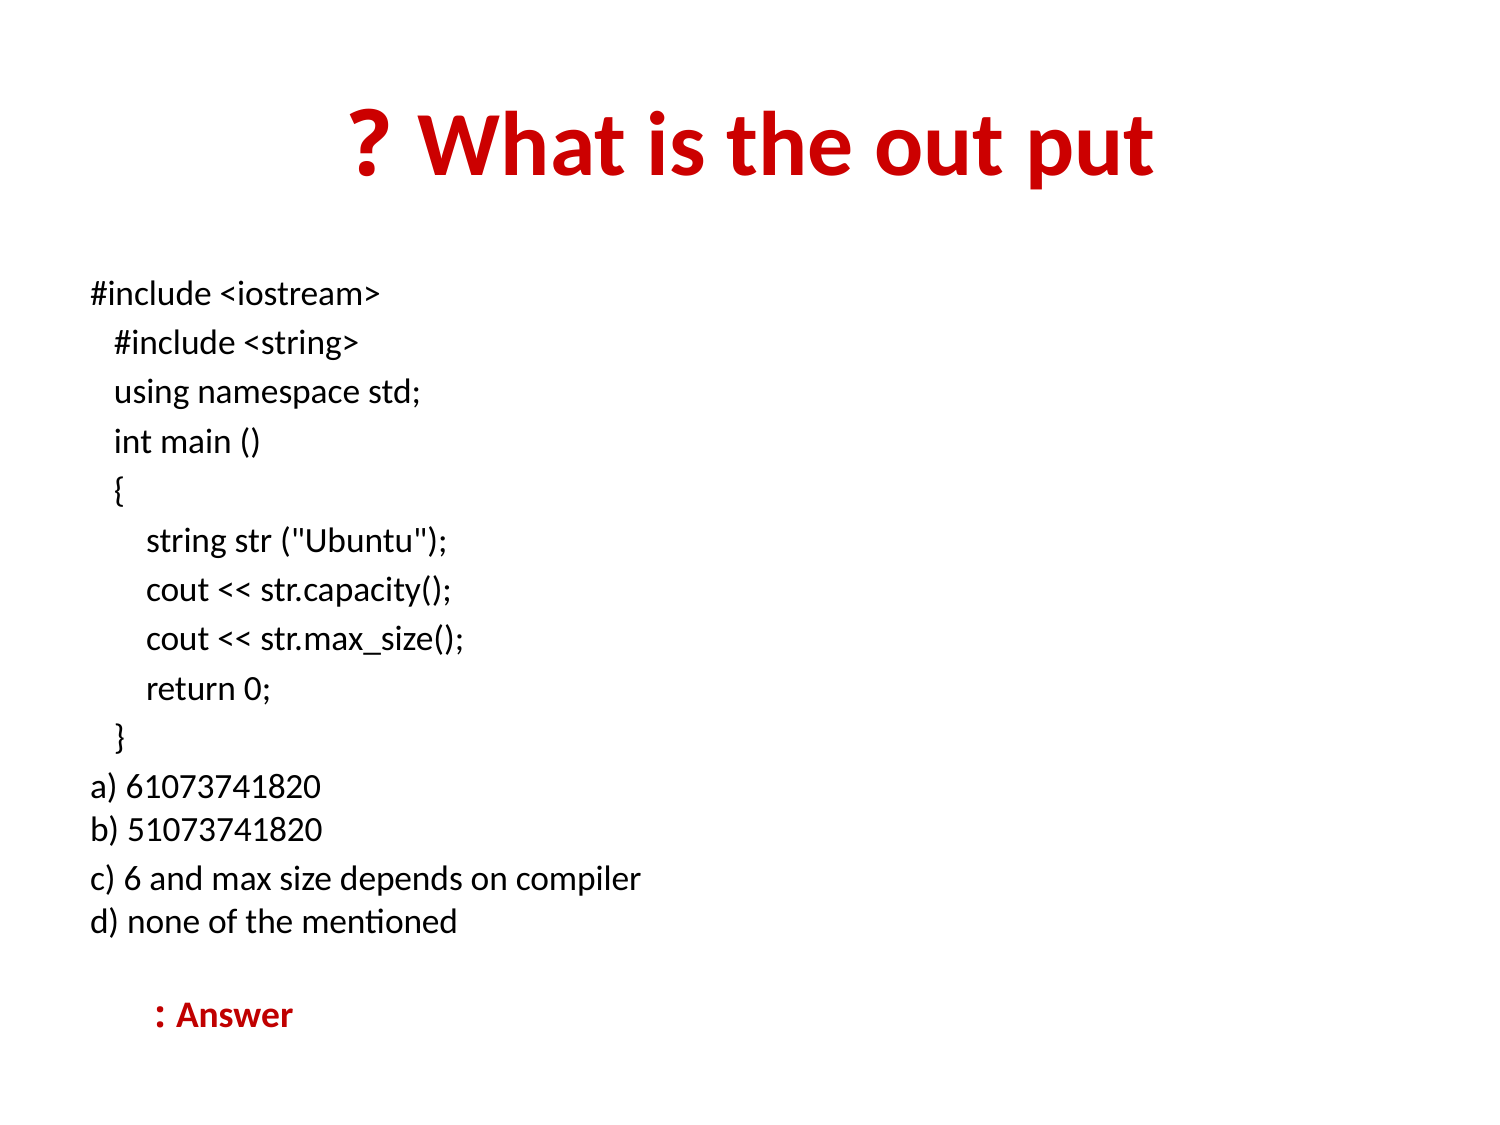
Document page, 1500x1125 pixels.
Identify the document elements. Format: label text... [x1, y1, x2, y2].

text_box Answer : [100, 982, 1211, 1043]
list #include <iostream> #include <string> using namespace std; int main () { string str ("Ubuntu"); cout << str.capacity(); cout << str.max_size(); return 0; } a) 61073741820 b) 51073741820 c) 6 and max size depends on compiler d) none of the mentioned [75, 262, 1425, 1005]
title What is the out put ? [75, 45, 1425, 233]
